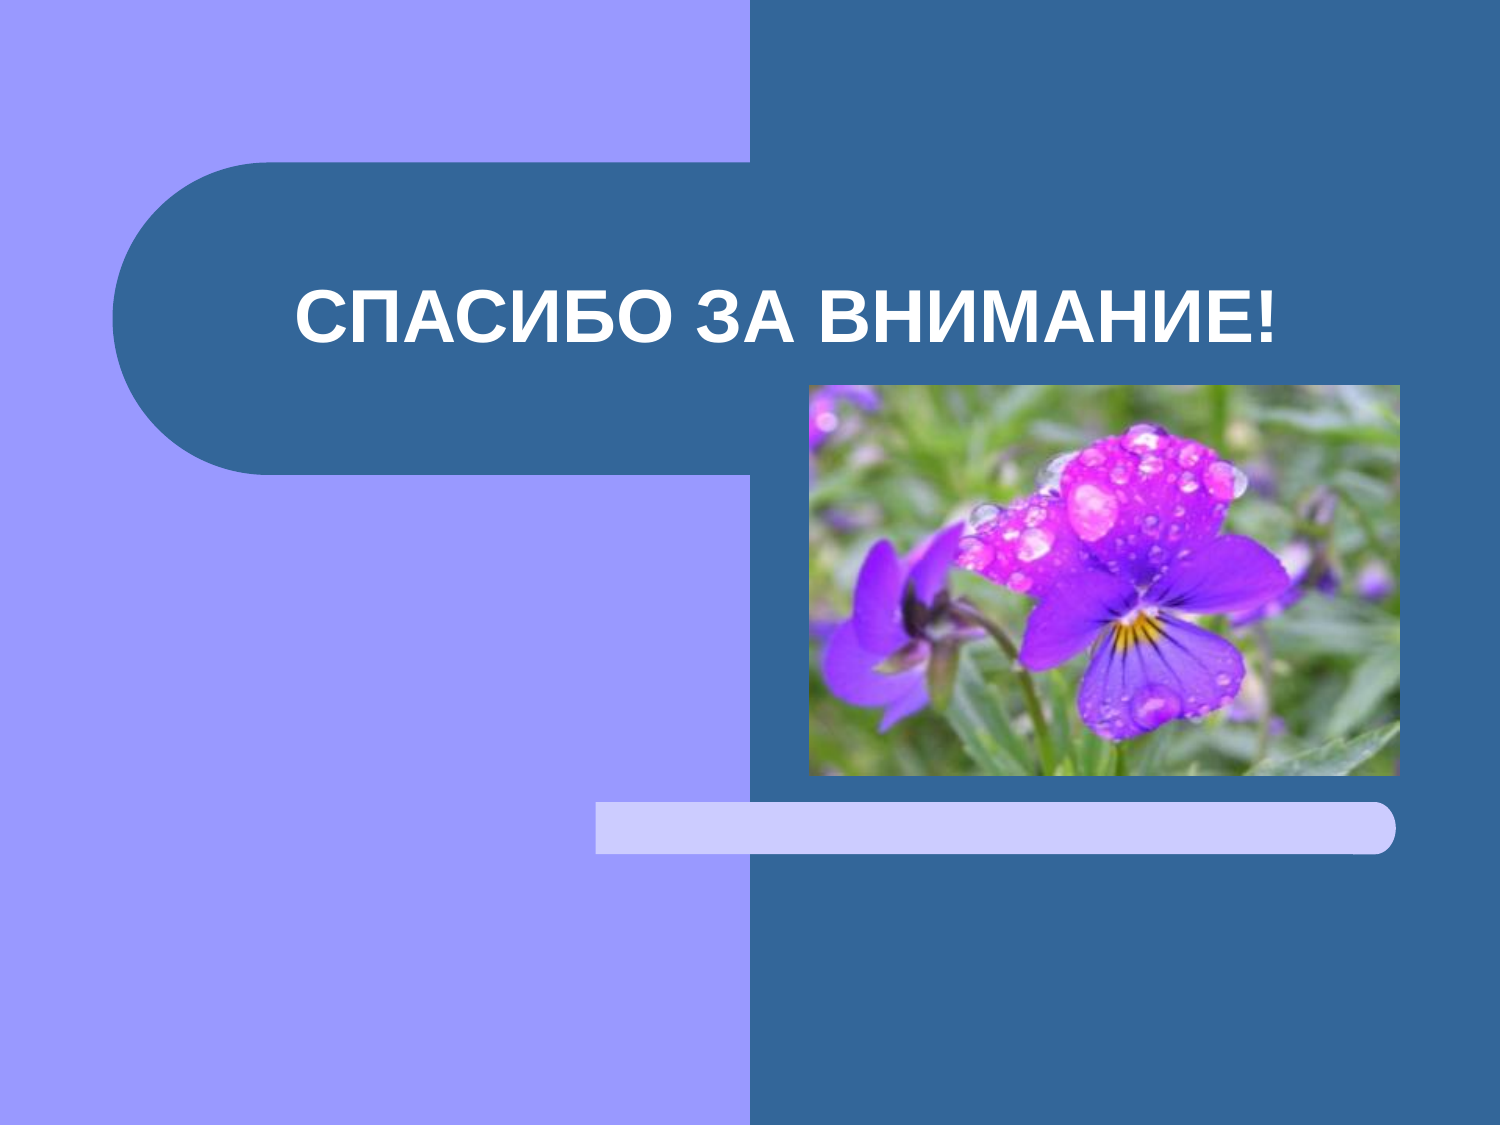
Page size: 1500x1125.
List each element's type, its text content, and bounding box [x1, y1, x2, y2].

picture [808, 385, 1400, 776]
title СПАСИБО ЗА ВНИМАНИЕ! [112, 162, 1463, 476]
